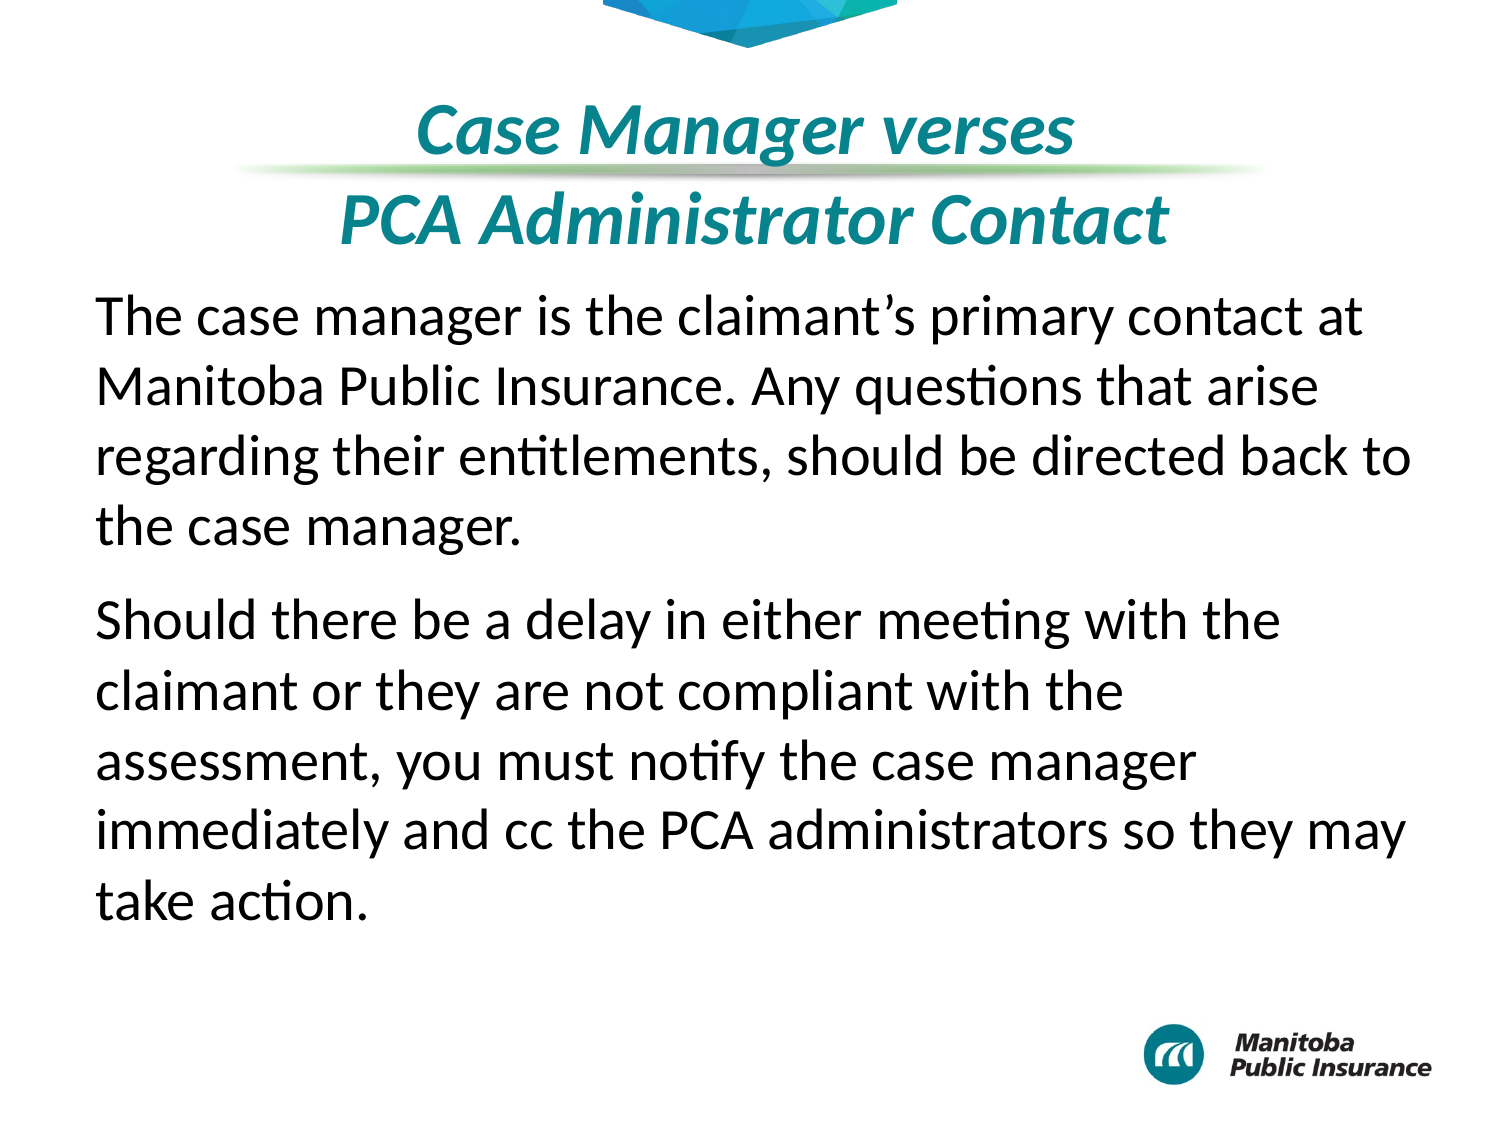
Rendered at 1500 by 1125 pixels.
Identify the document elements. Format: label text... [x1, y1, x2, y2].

list The case manager is the claimant’s primary contact at Manitoba Public Insurance. Any questions that arise regarding their entitlements, should be directed back to the case manager. Should there be a delay in either meeting with the claimant or they are not compliant with the assessment, you must notify the case manager immediately and cc the PCA administrators so they may take action. [80, 270, 1431, 1013]
title Case Manager verses PCA Administrator Contact [75, 71, 1435, 260]
picture [1138, 1022, 1437, 1087]
picture [603, 0, 897, 48]
